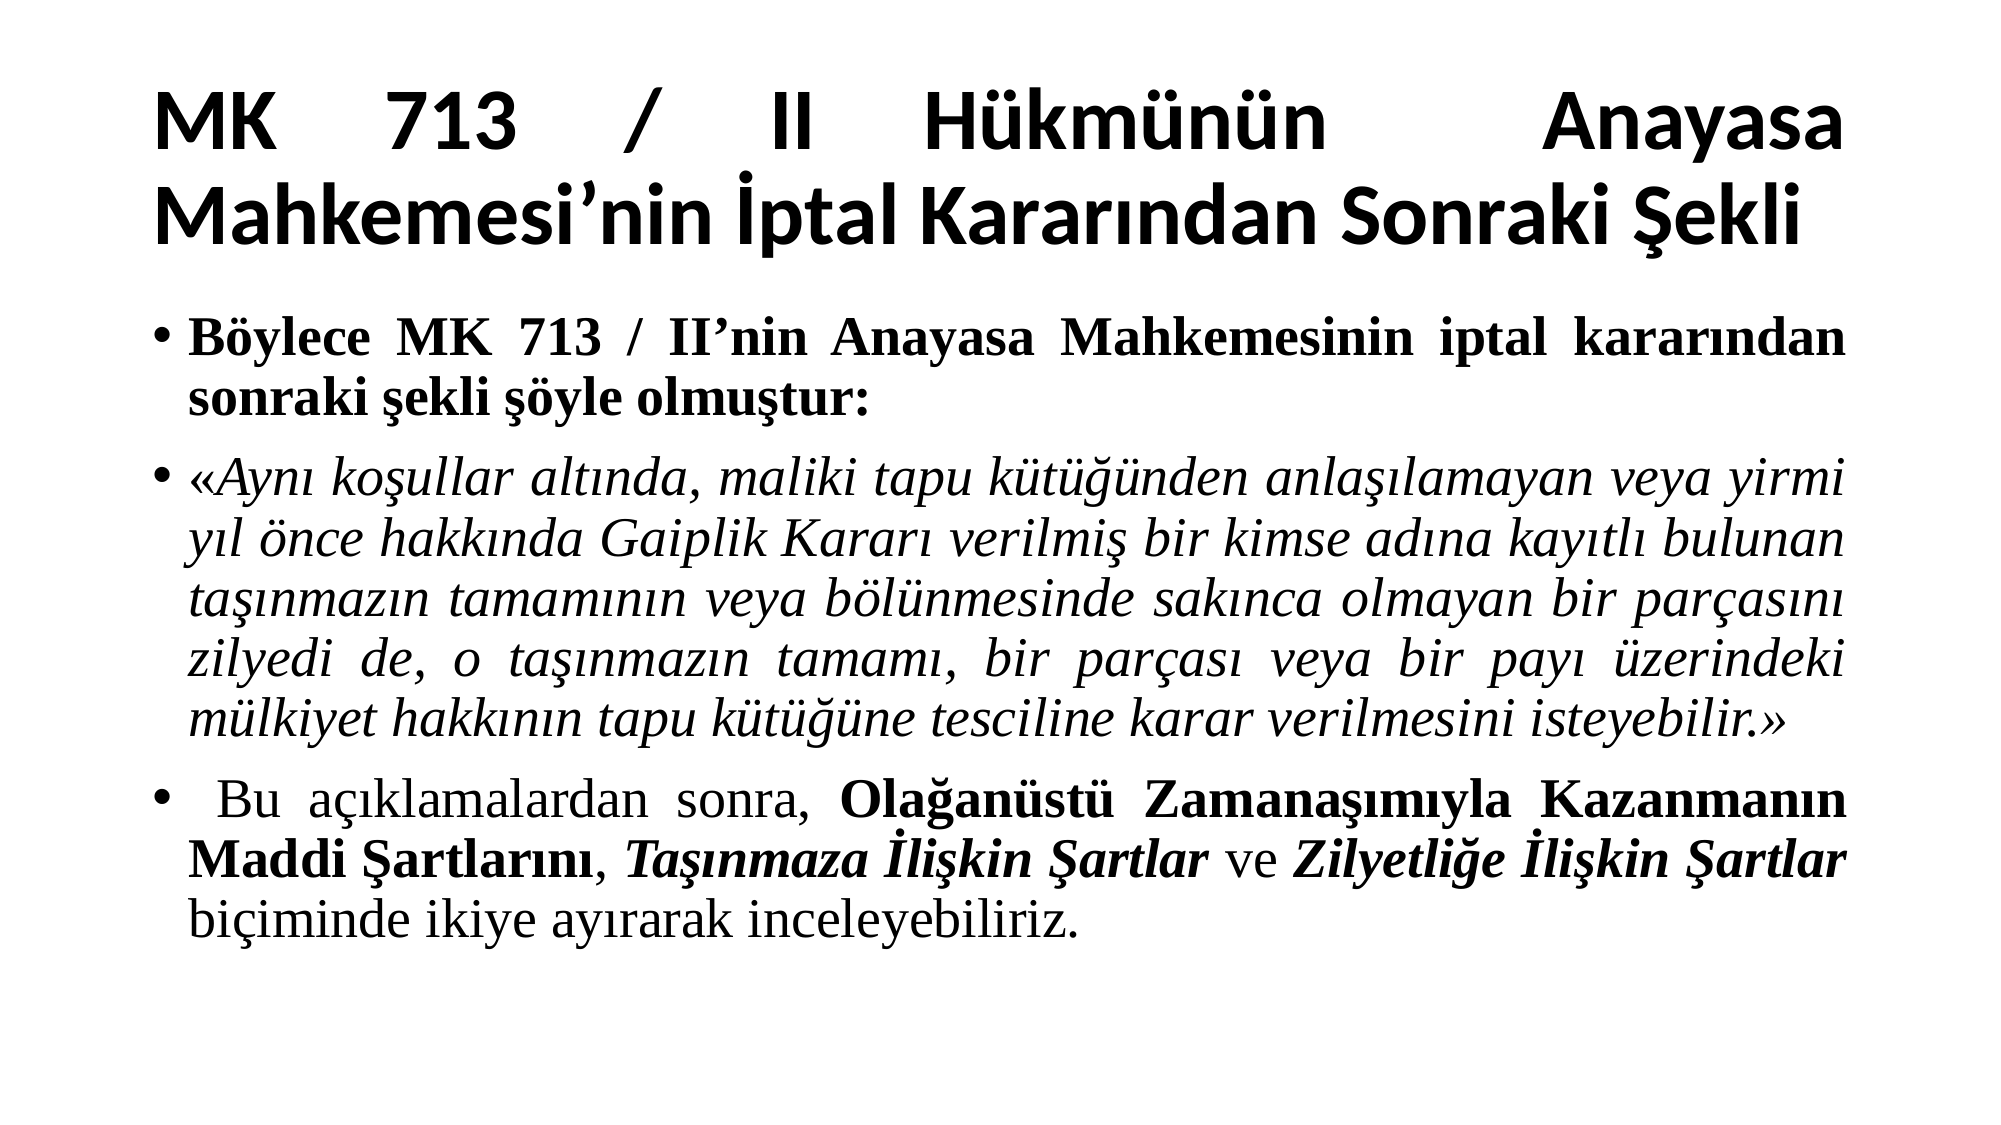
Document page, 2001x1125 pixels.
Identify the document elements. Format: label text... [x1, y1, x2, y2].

list Böylece MK 713 / II’nin Anayasa Mahkemesinin iptal kararından sonraki şekli şöyle olmuştur: «Aynı koşullar altında, maliki tapu kütüğünden anlaşılamayan veya yirmi yıl önce hakkında Gaiplik Kararı verilmiş bir kimse adına kayıtlı bulunan taşınmazın tamamının veya bölünmesinde sakınca olmayan bir parçasını zilyedi de, o taşınmazın tamamı, bir parçası veya bir payı üzerindeki mülkiyet hakkının tapu kütüğüne tesciline karar verilmesini isteyebilir.» Bu açıklamalardan sonra, Olağanüstü Zamanaşımıyla Kazanmanın Maddi Şartlarını, Taşınmaza İlişkin Şartlar ve Zilyetliğe İlişkin Şartlar biçiminde ikiye ayırarak inceleyebiliriz. [137, 299, 1863, 1014]
title MK 713 / II Hükmünün Anayasa Mahkemesi’nin İptal Kararından Sonraki Şekli [137, 59, 1863, 278]
